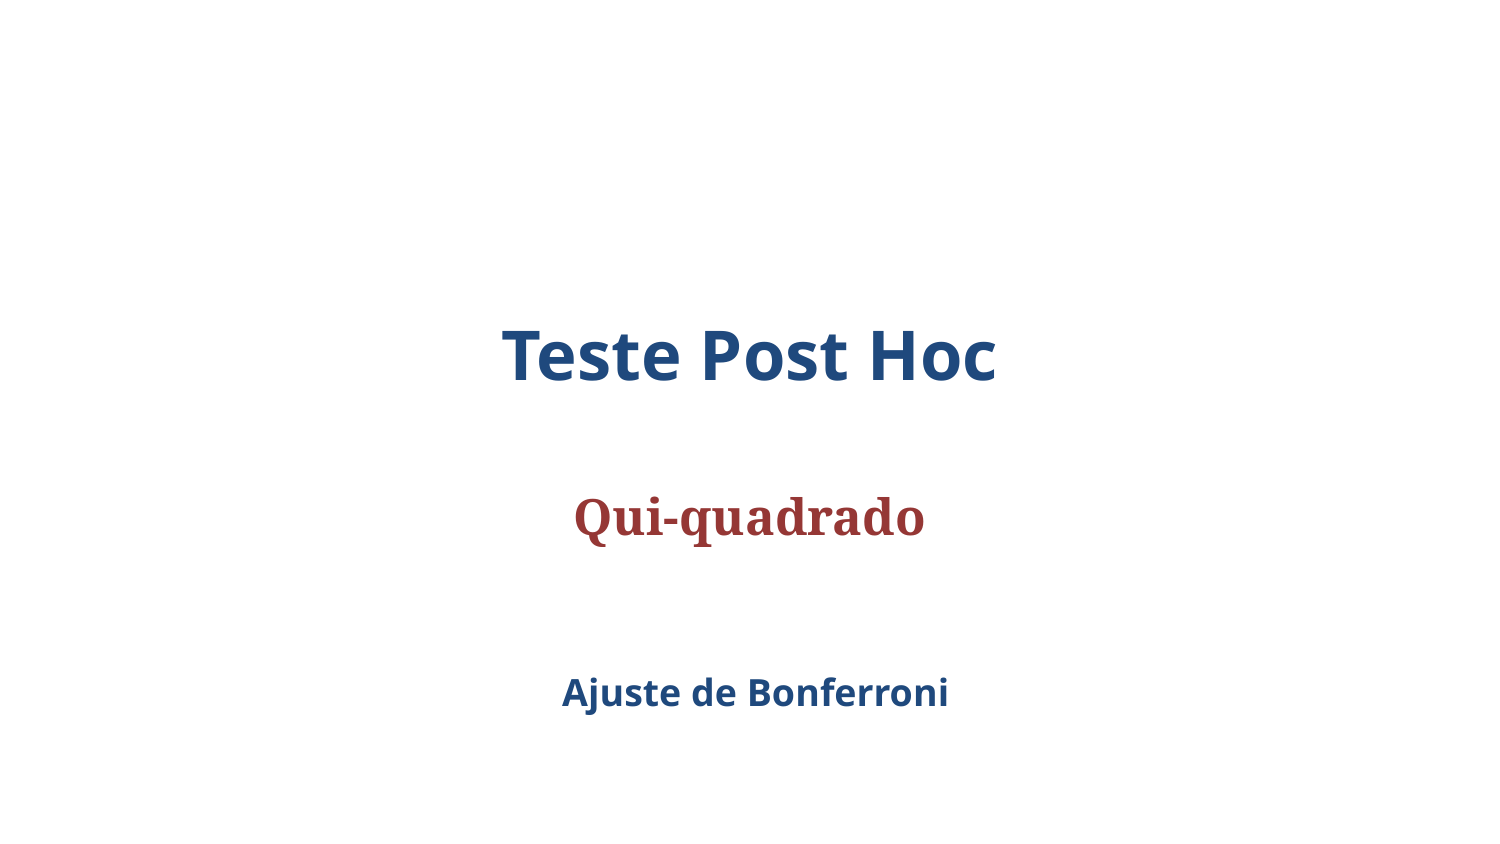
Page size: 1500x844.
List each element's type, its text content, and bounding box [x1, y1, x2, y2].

title Teste Post Hoc [112, 262, 1388, 443]
subtitle Qui-quadrado [225, 478, 1275, 626]
list Ajuste de Bonferroni [230, 661, 1282, 732]
